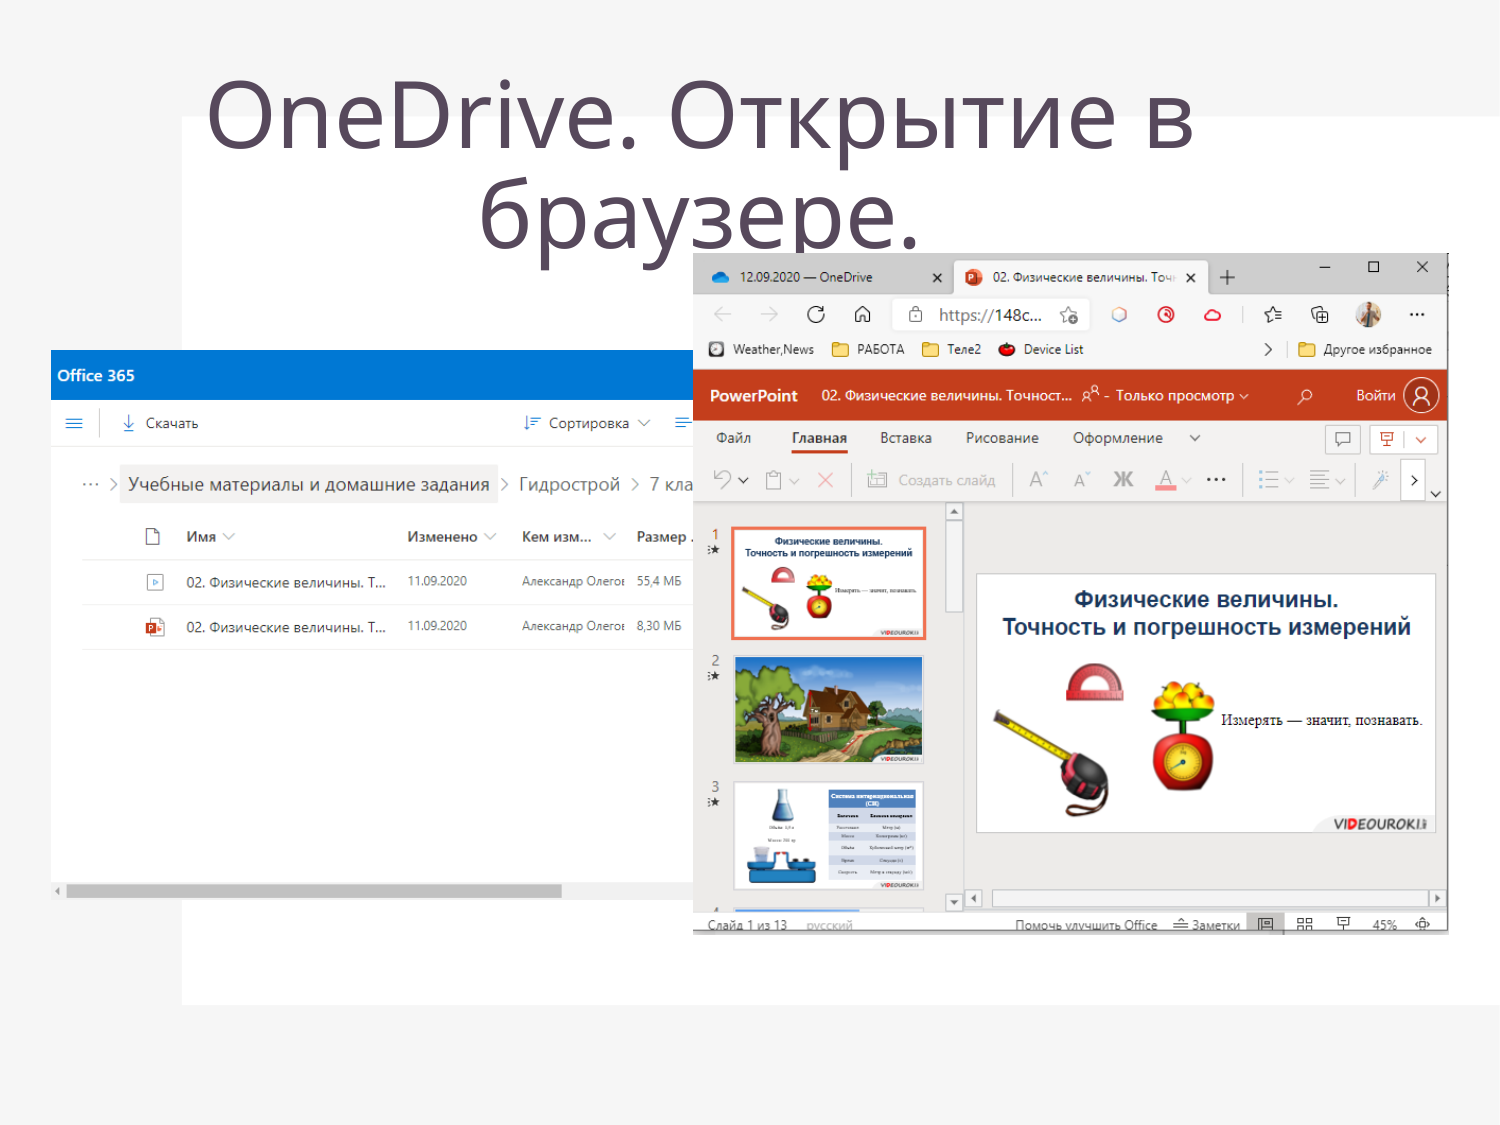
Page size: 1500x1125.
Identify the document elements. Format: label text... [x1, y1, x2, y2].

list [51, 350, 693, 900]
title OneDrive. Открытие в браузере. [51, 59, 1349, 278]
picture [693, 253, 1449, 935]
